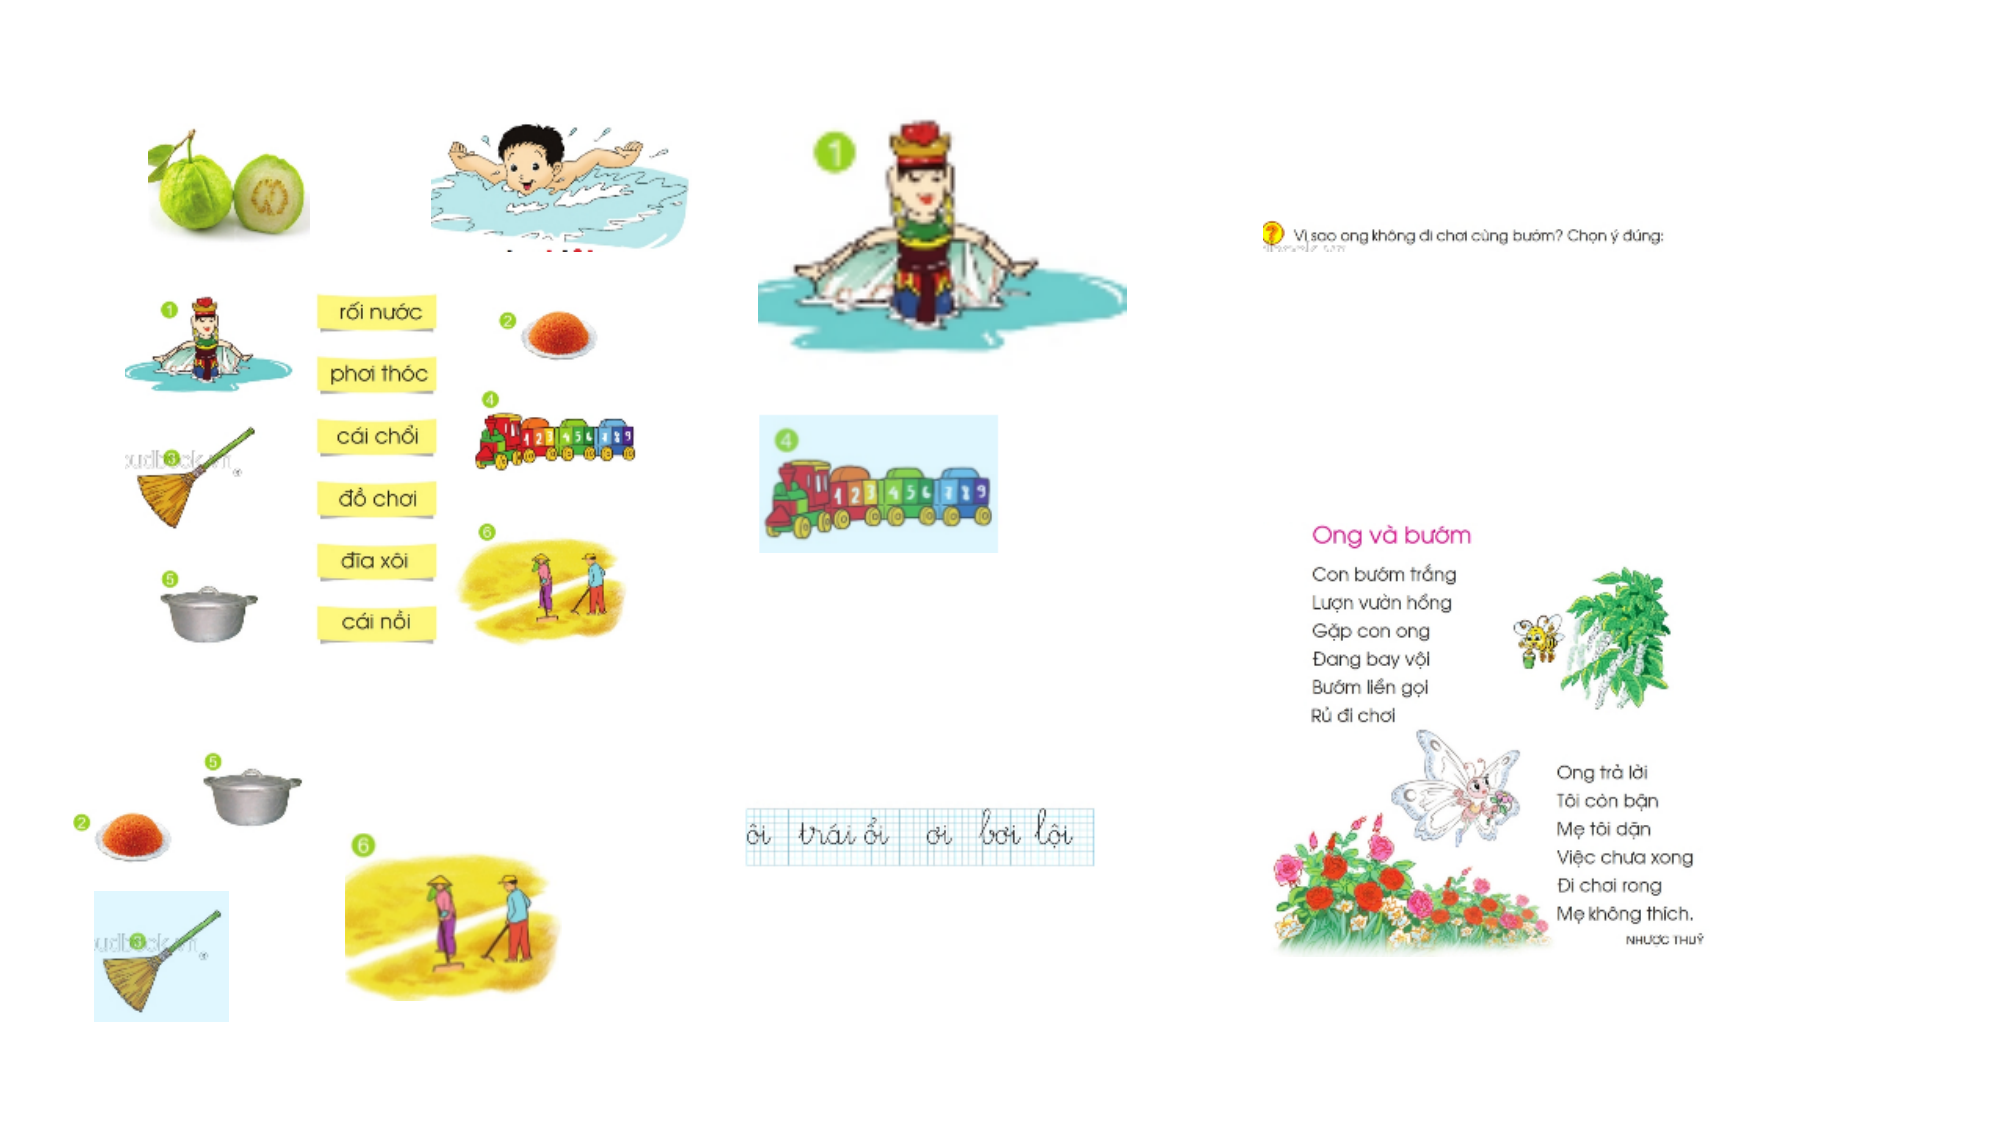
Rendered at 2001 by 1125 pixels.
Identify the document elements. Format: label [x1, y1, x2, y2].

picture [738, 799, 1104, 876]
picture [758, 409, 1003, 554]
picture [1263, 522, 1710, 957]
picture [1263, 220, 1671, 252]
picture [431, 120, 692, 252]
picture [345, 833, 562, 1001]
picture [196, 747, 310, 834]
picture [94, 891, 229, 1022]
picture [73, 799, 179, 868]
picture [758, 107, 1127, 396]
picture [148, 123, 310, 252]
picture [125, 291, 640, 650]
